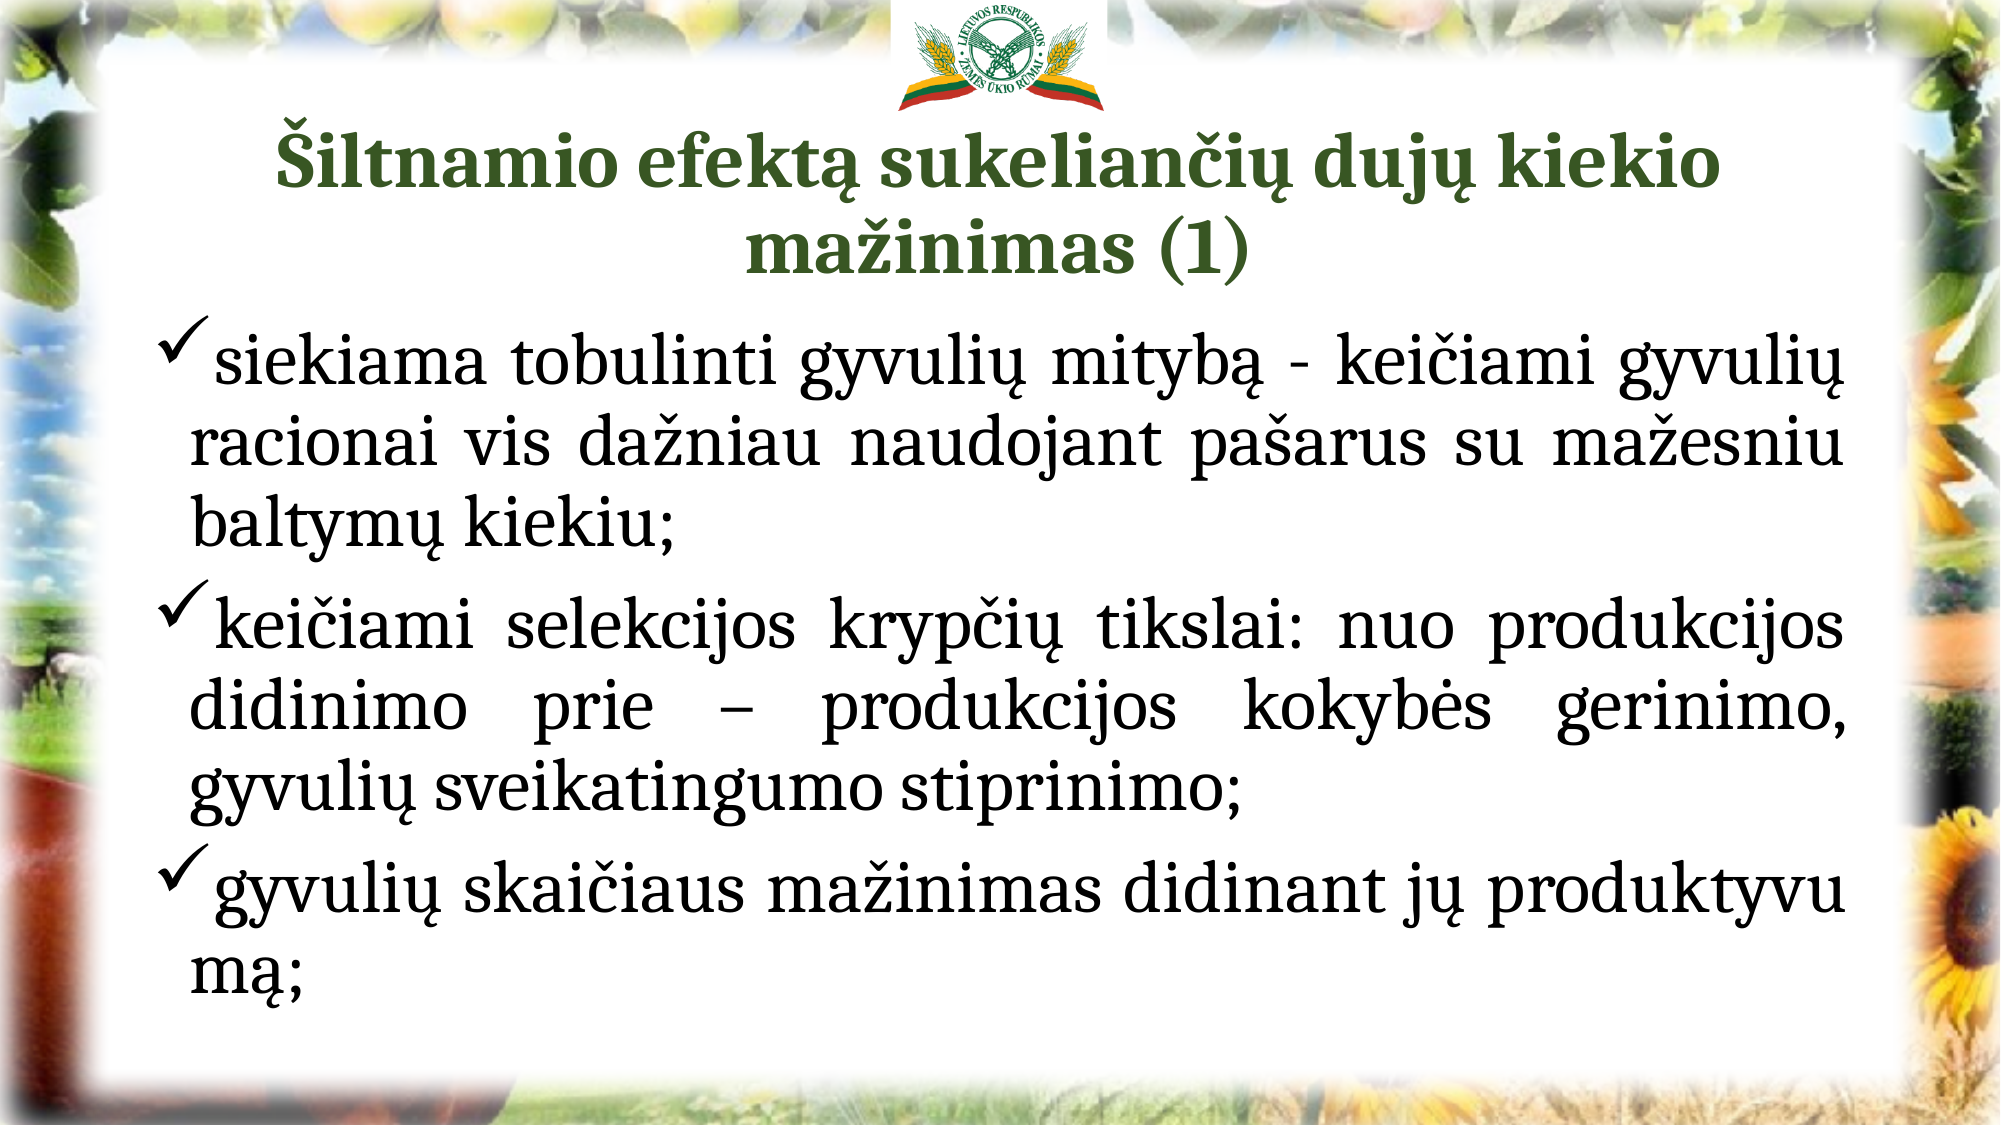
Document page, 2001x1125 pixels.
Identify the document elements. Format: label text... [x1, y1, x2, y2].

picture [898, 5, 1104, 111]
title Šiltnamio efektą sukeliančių dujų kiekio mažinimas (1) [137, 118, 1863, 292]
picture [34, 32, 1968, 1107]
list siekiama tobulinti gyvulių mitybą - ­keičiami gyvulių racionai vis dažniau naudojant pašarus su mažesniu baltymų kiekiu; keičiami selekcijos krypčių tikslai: nuo produkcijos didinimo prie – produkcijos kokybės gerinimo, gyvulių sveikatingumo stiprinimo; gyvu­li­ų skai­či­aus mažinimas di­di­nant jų produk­tyvu­mą; [137, 312, 1863, 1053]
